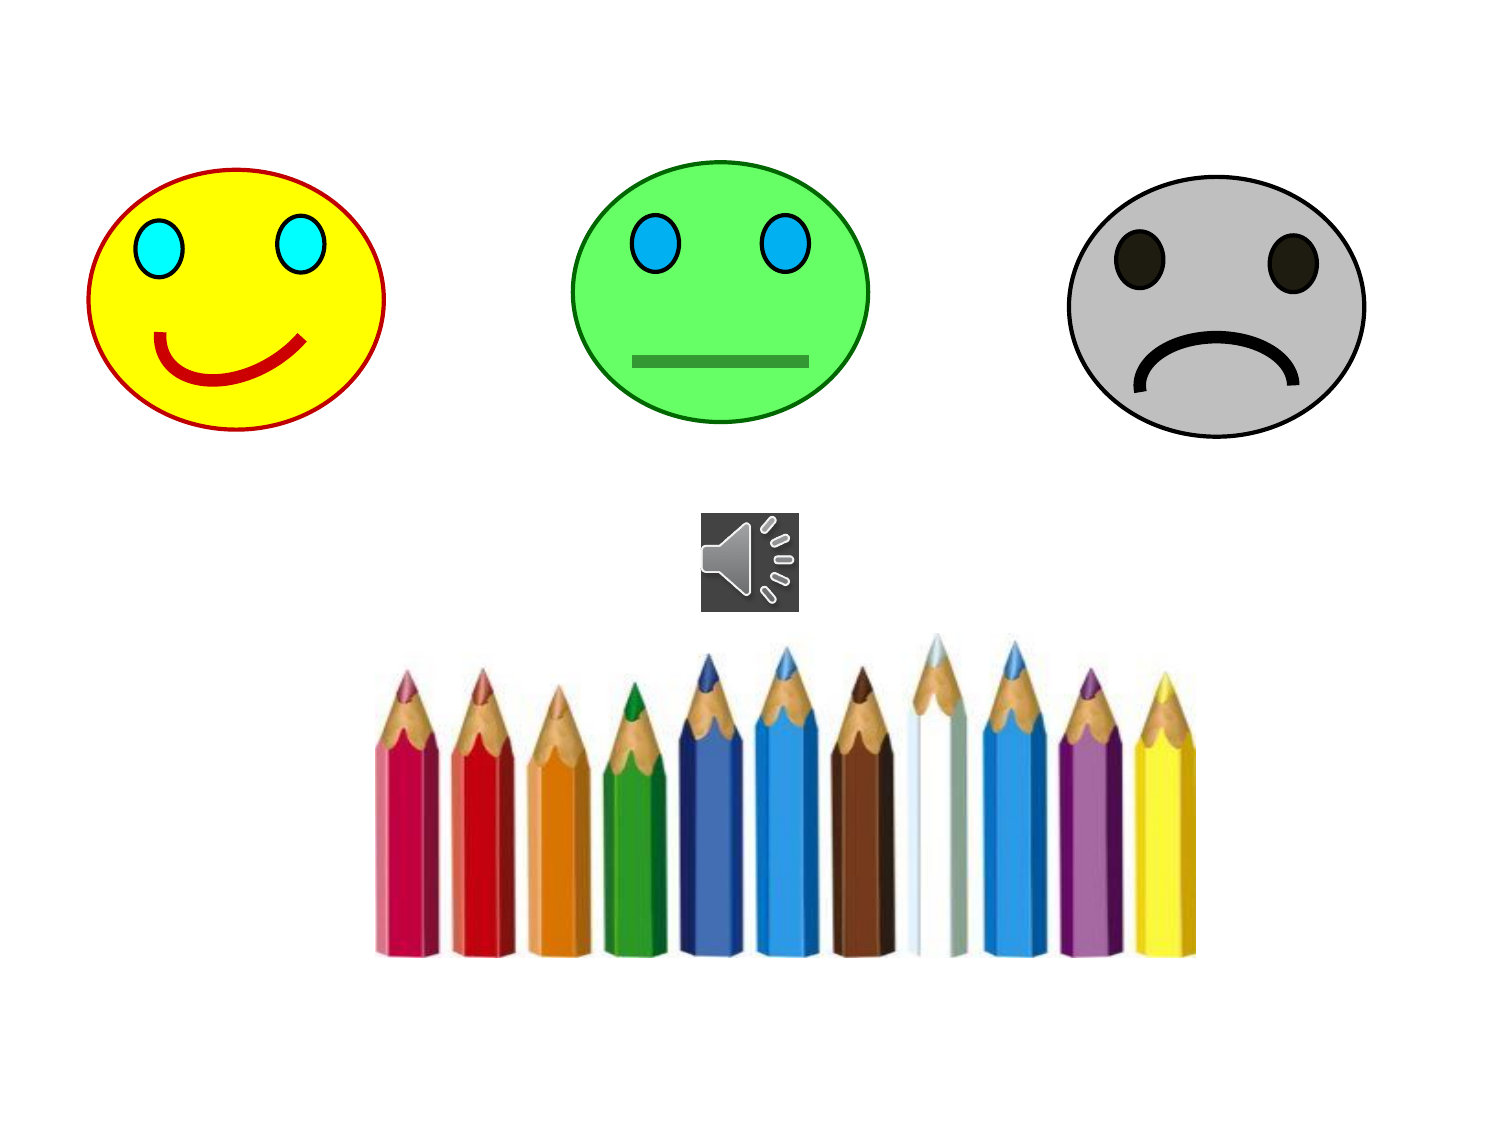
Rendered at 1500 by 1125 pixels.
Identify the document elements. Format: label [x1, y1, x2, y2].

text_box [572, 161, 869, 423]
text_box [88, 169, 385, 430]
picture [699, 512, 801, 613]
text_box [1068, 176, 1365, 437]
picture [375, 633, 1196, 958]
